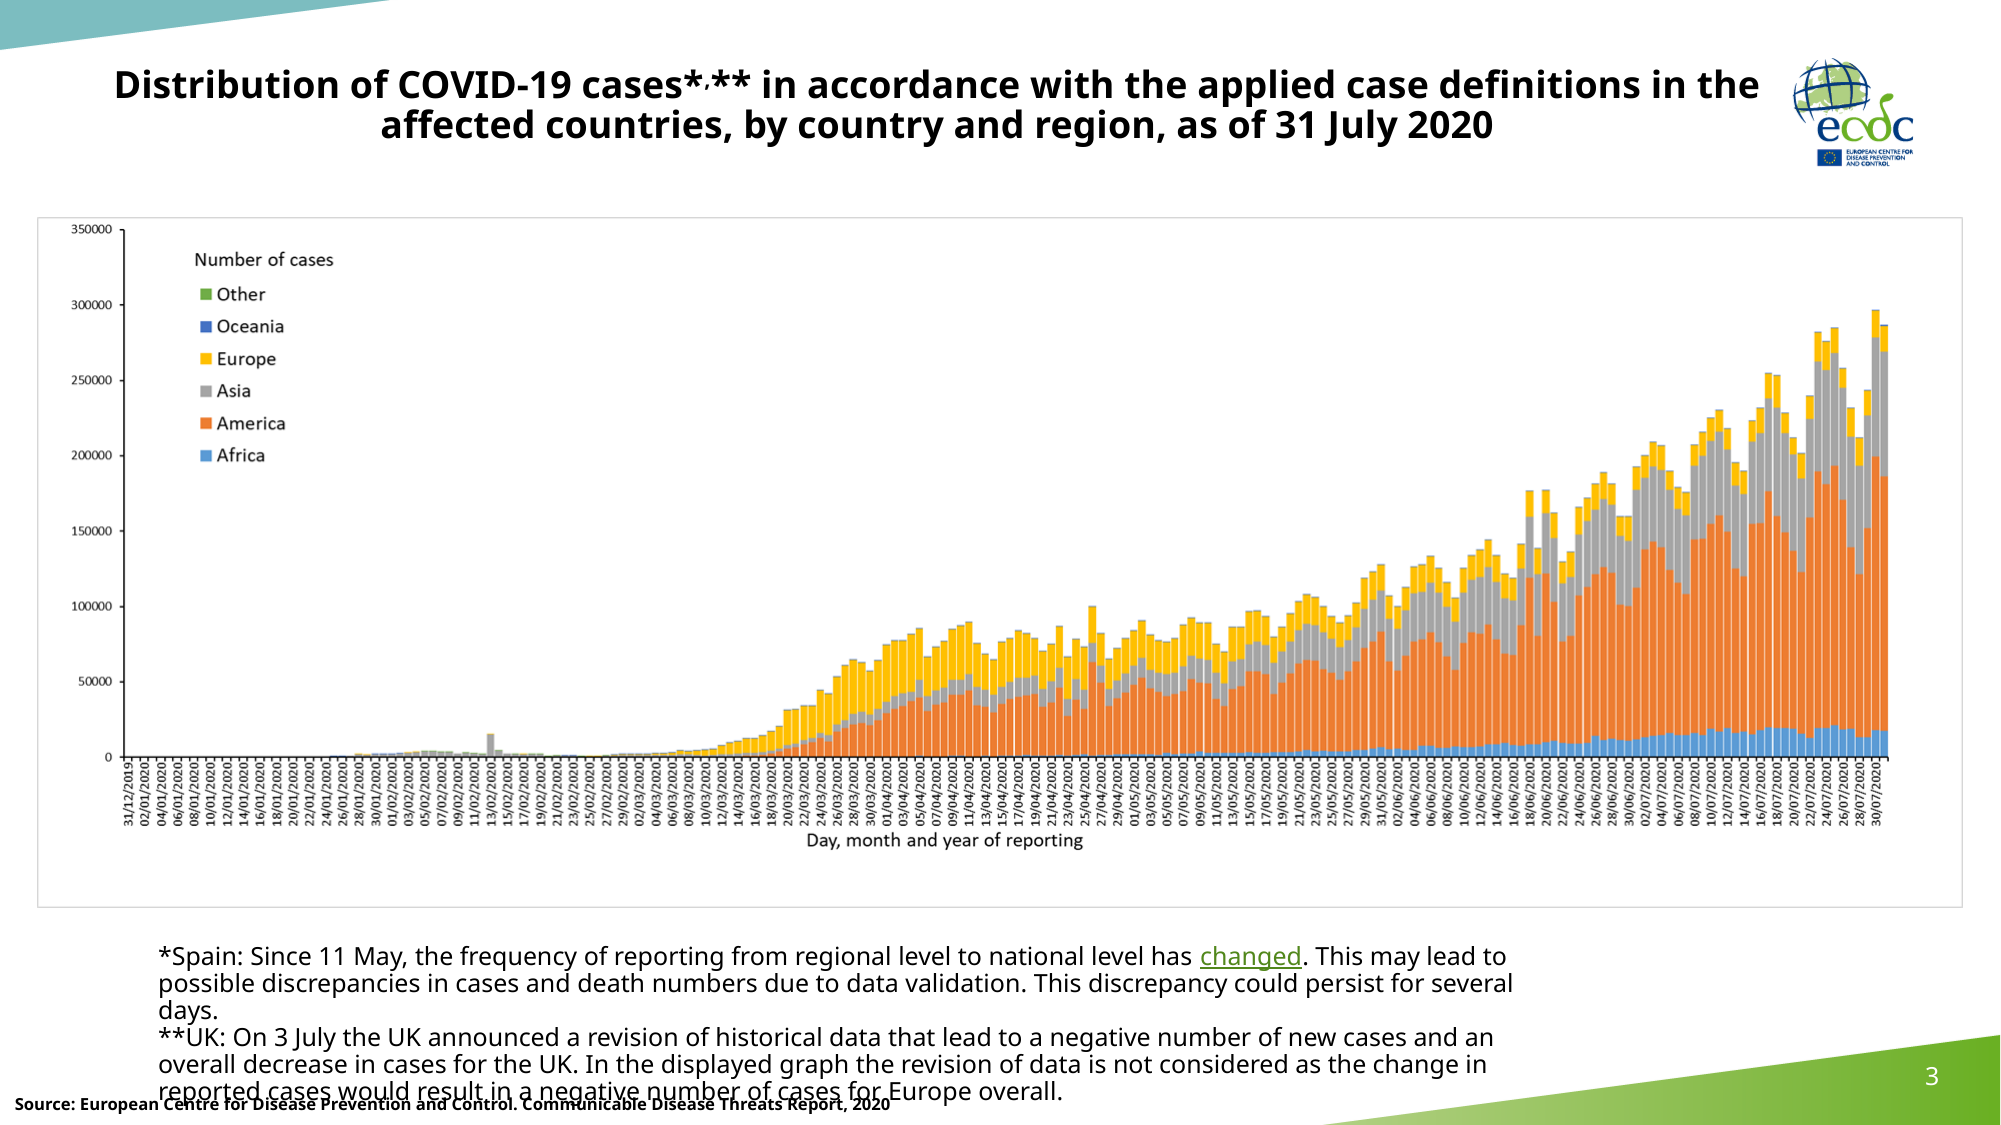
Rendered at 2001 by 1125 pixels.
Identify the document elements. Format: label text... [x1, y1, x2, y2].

title Distribution of COVID-19 cases*,** in accordance with the applied case definitions in the affected countries, by country and region, as of 31 July 2020 [88, 28, 1787, 185]
slide_number 3 [1596, 1045, 1955, 1106]
picture [0, 0, 2001, 1125]
text_box *Spain: Since 11 May, the frequency of reporting from regional level to national level has changed. This may lead to possible discrepancies in cases and death numbers due to data validation. This discrepancy could persist for several days. **UK: On 3 July the UK announced a revision of historical data that lead to a negative number of new cases and an overall decrease in cases for the UK. In the displayed graph the revision of data is not considered as the change in reported cases would result in a negative number of cases for Europe overall. [143, 933, 1596, 1125]
